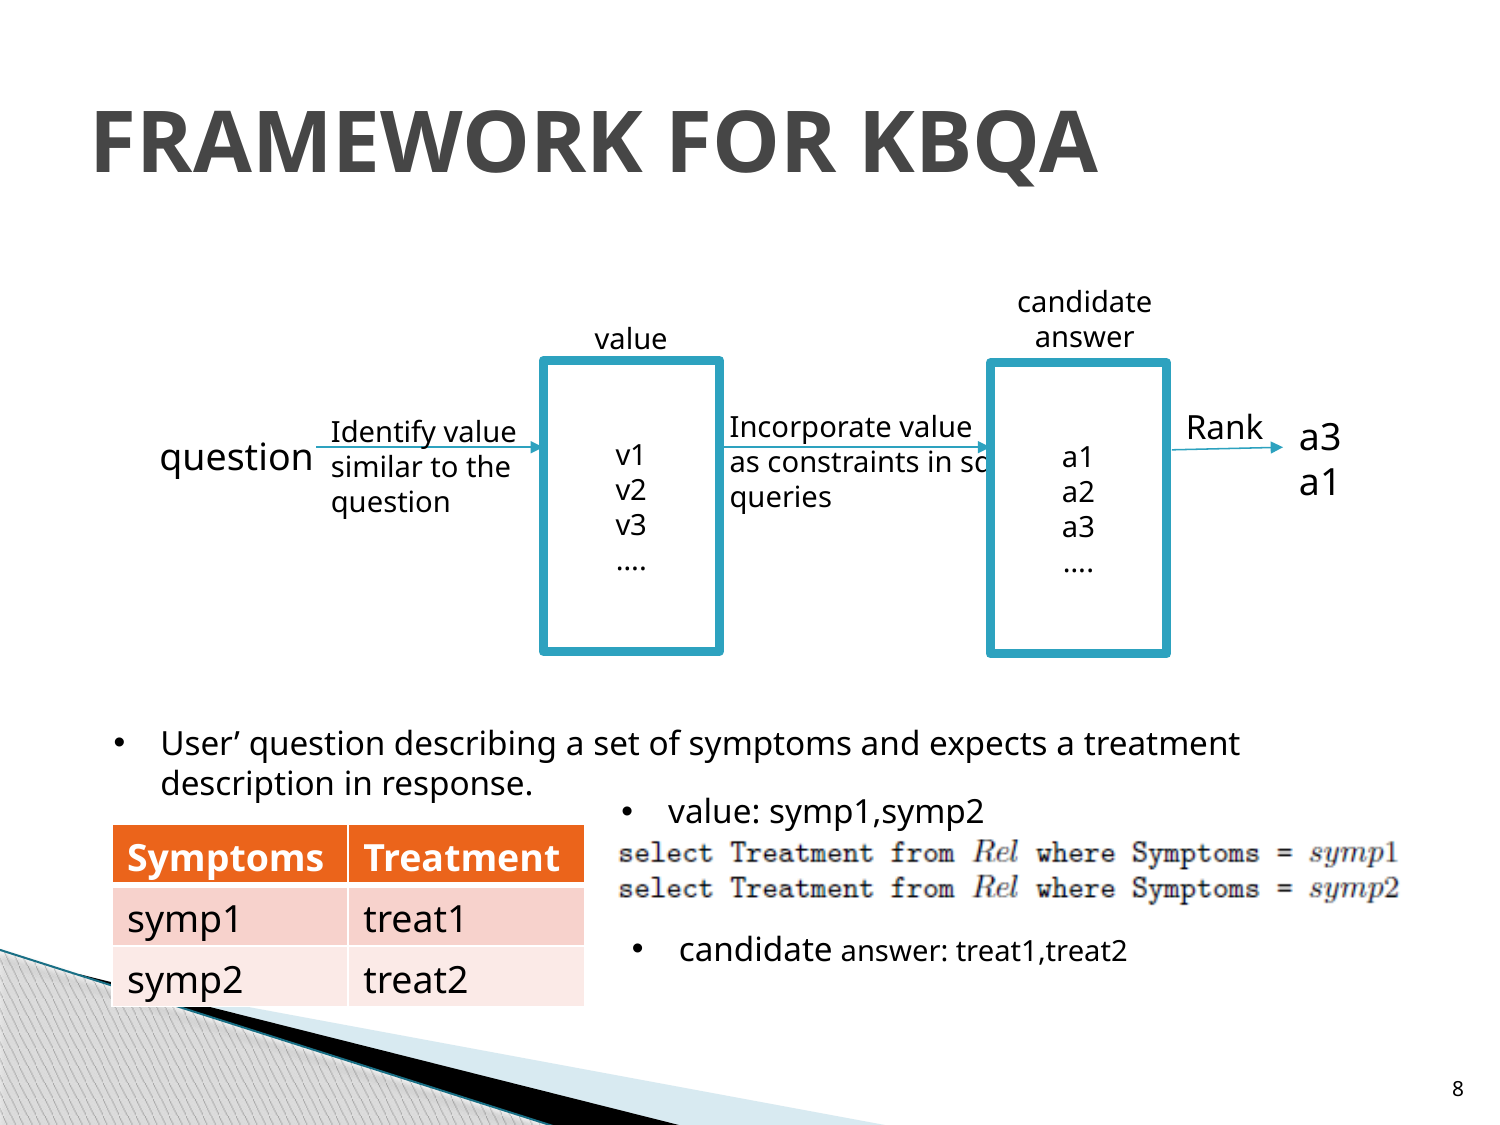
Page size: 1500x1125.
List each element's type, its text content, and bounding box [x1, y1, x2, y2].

text_box User’ question describing a set of symptoms and expects a treatment description in response. [98, 714, 1376, 810]
slide_number 8 [1418, 1051, 1479, 1112]
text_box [141, 275, 1359, 655]
text_box candidate answer: treat1,treat2 [617, 934, 1340, 976]
title FRAMEWORK FOR KBQA [75, 45, 1425, 233]
picture [607, 838, 1413, 923]
table_cell symp1 [113, 888, 347, 945]
table_header Symptoms [113, 825, 347, 882]
table_cell treat1 [349, 888, 584, 945]
table_cell treat2 [349, 947, 584, 1006]
table_header Treatment [349, 825, 584, 882]
table_cell symp2 [113, 947, 347, 1006]
text_box value: symp1,symp2 [606, 783, 1329, 838]
